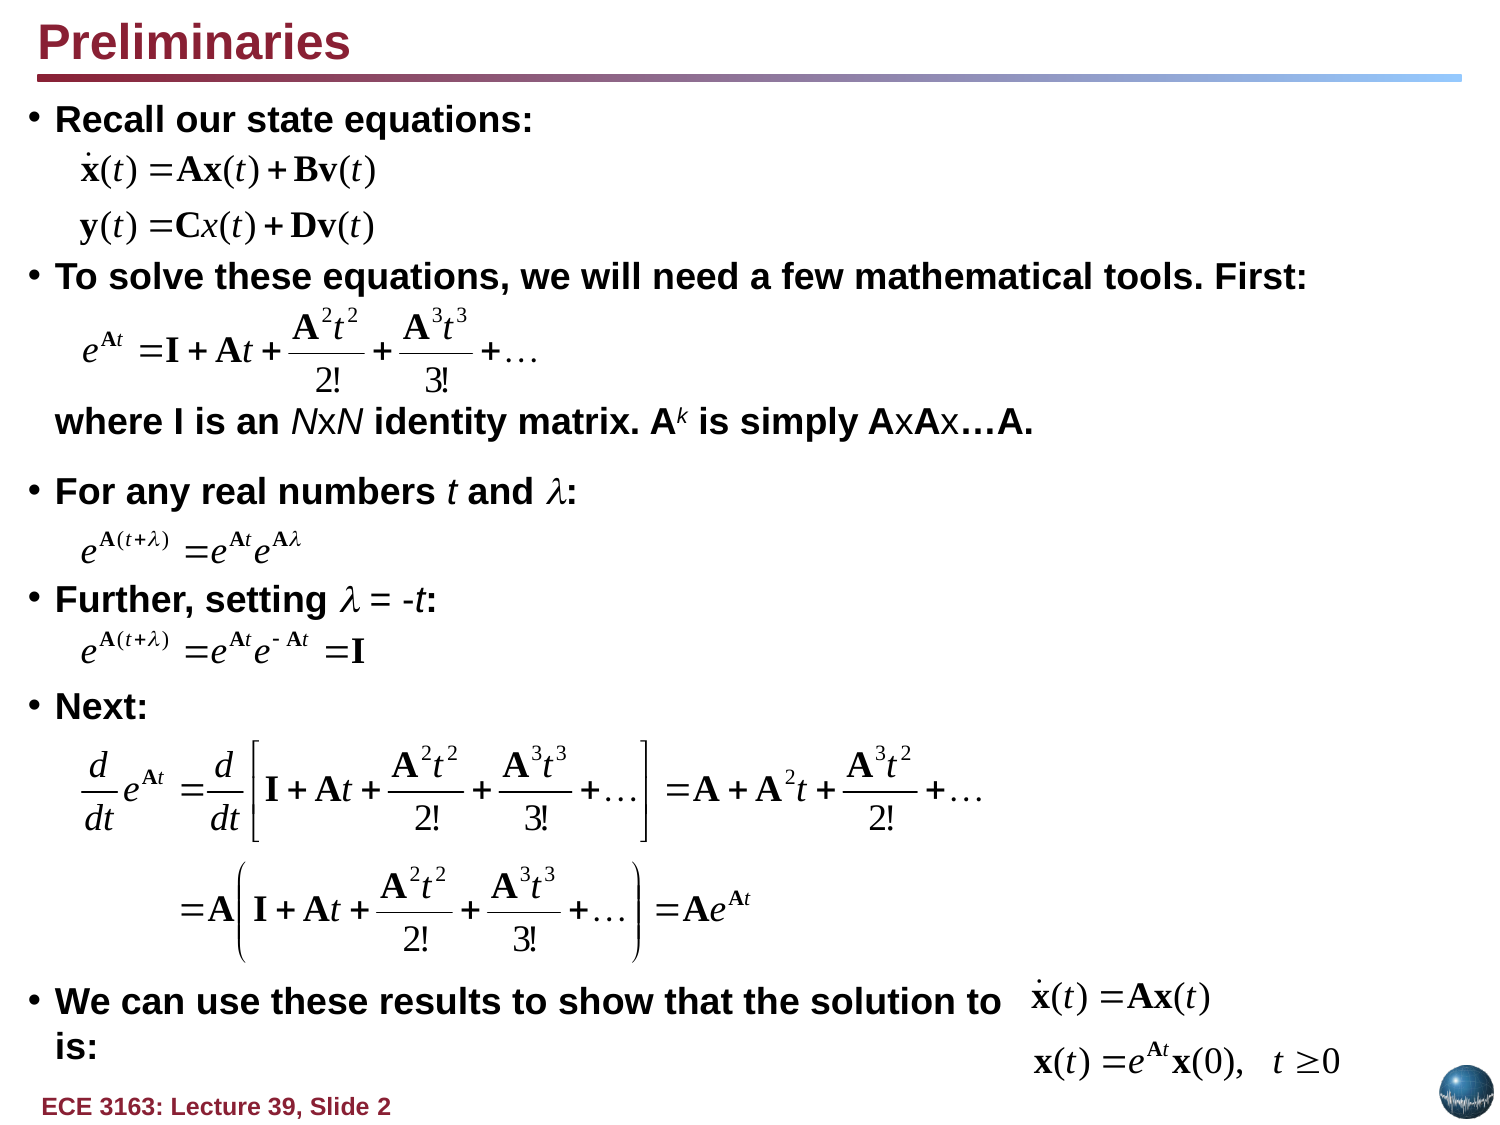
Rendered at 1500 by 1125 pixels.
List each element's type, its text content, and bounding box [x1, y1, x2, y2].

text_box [1027, 1032, 1348, 1090]
text_box Recall our state equations: To solve these equations, we will need a few mathematical tools. First: where I is an NxN identity matrix. Ak is simply AxAx…A. For any real numbers t and : Further, setting  = -t: Next: We can use these results to show that the solution to is: [27, 94, 1462, 1068]
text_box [75, 522, 311, 574]
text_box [75, 622, 373, 674]
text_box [73, 146, 384, 254]
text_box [76, 297, 546, 401]
picture [1439, 1065, 1494, 1119]
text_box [75, 733, 992, 972]
text_box Preliminaries [37, 9, 1445, 70]
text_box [1025, 973, 1217, 1025]
